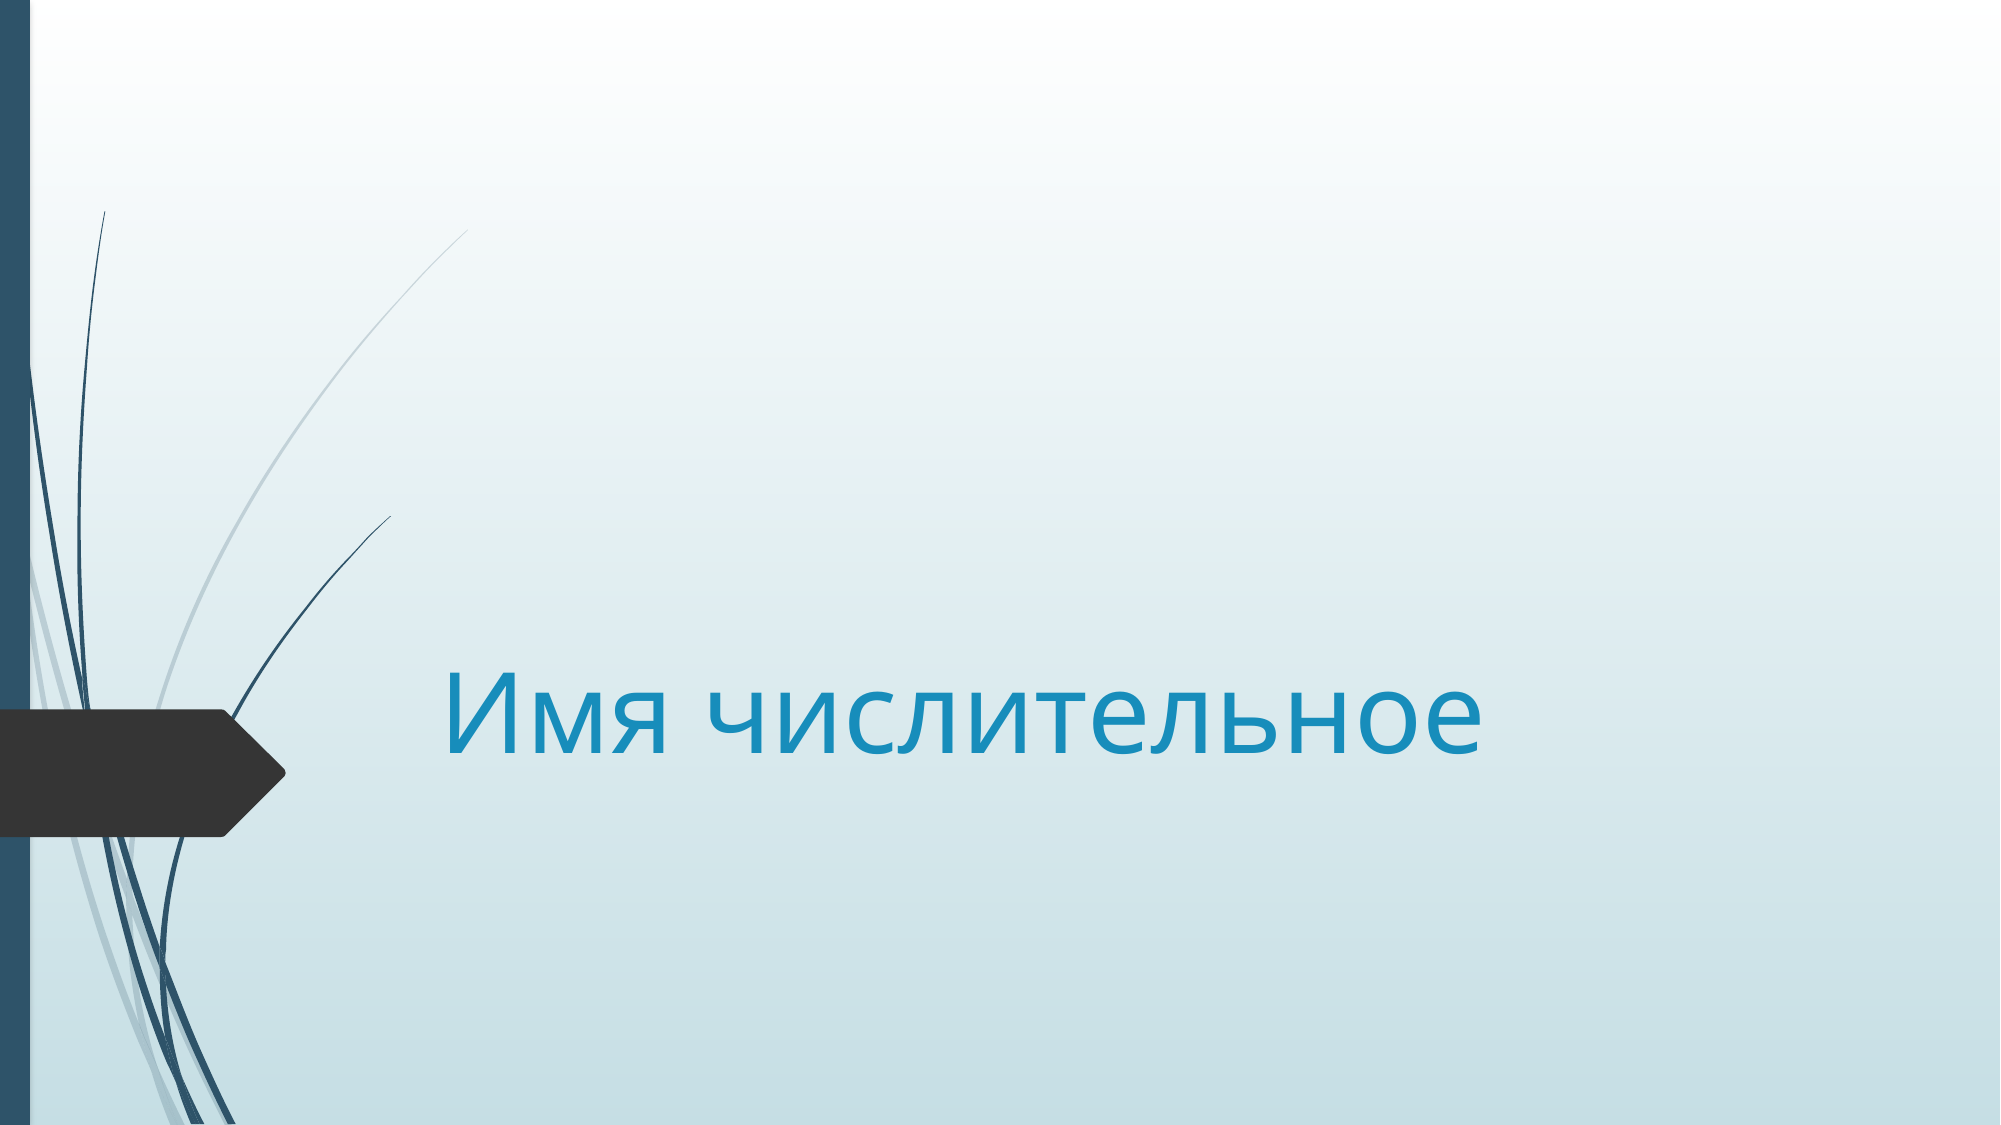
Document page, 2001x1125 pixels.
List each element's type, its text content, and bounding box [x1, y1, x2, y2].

title Имя числительное [424, 412, 1888, 784]
